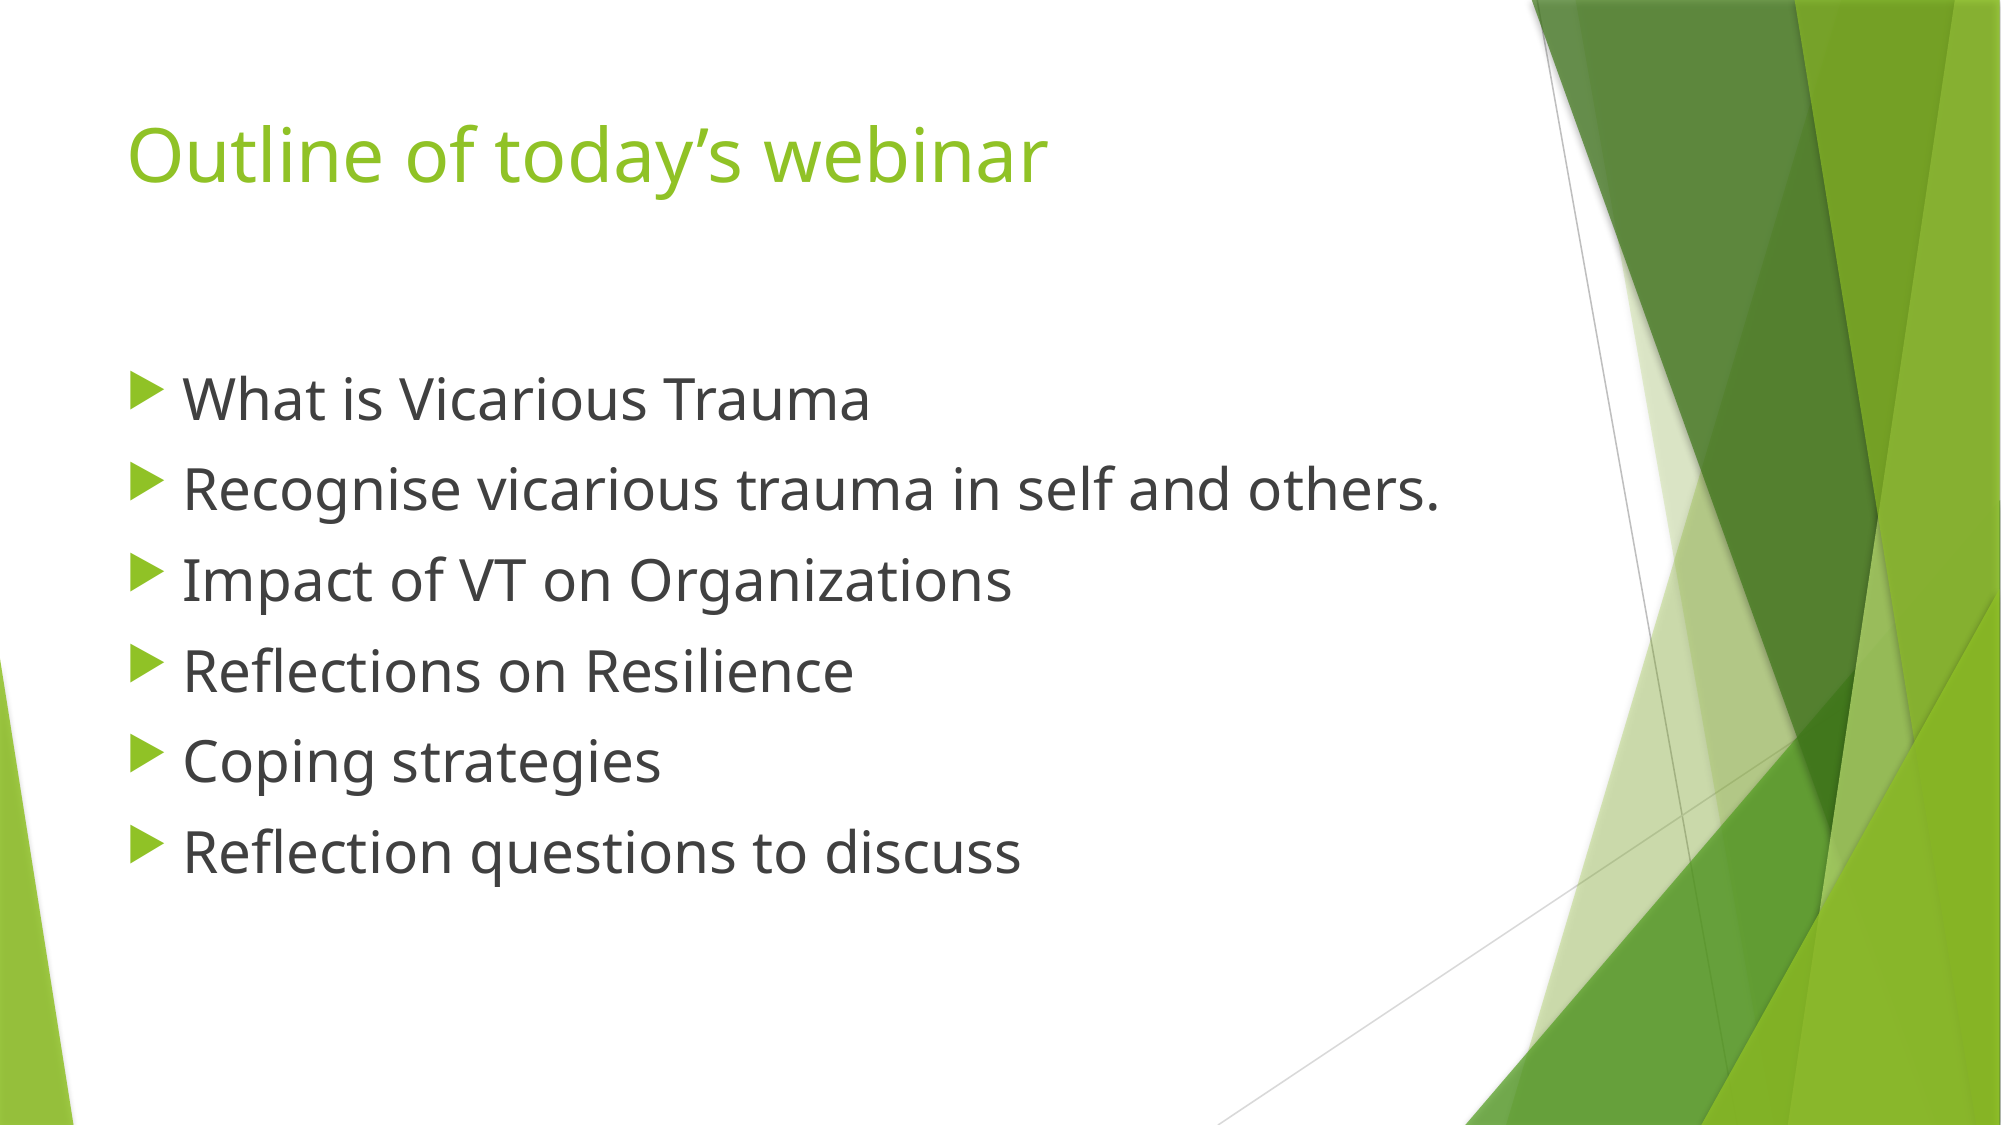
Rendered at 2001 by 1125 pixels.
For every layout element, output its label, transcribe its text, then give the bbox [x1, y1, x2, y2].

list What is Vicarious Trauma Recognise vicarious trauma in self and others. Impact of VT on Organizations Reflections on Resilience Coping strategies Reflection questions to discuss [111, 354, 1522, 992]
title Outline of today’s webinar [111, 99, 1522, 317]
